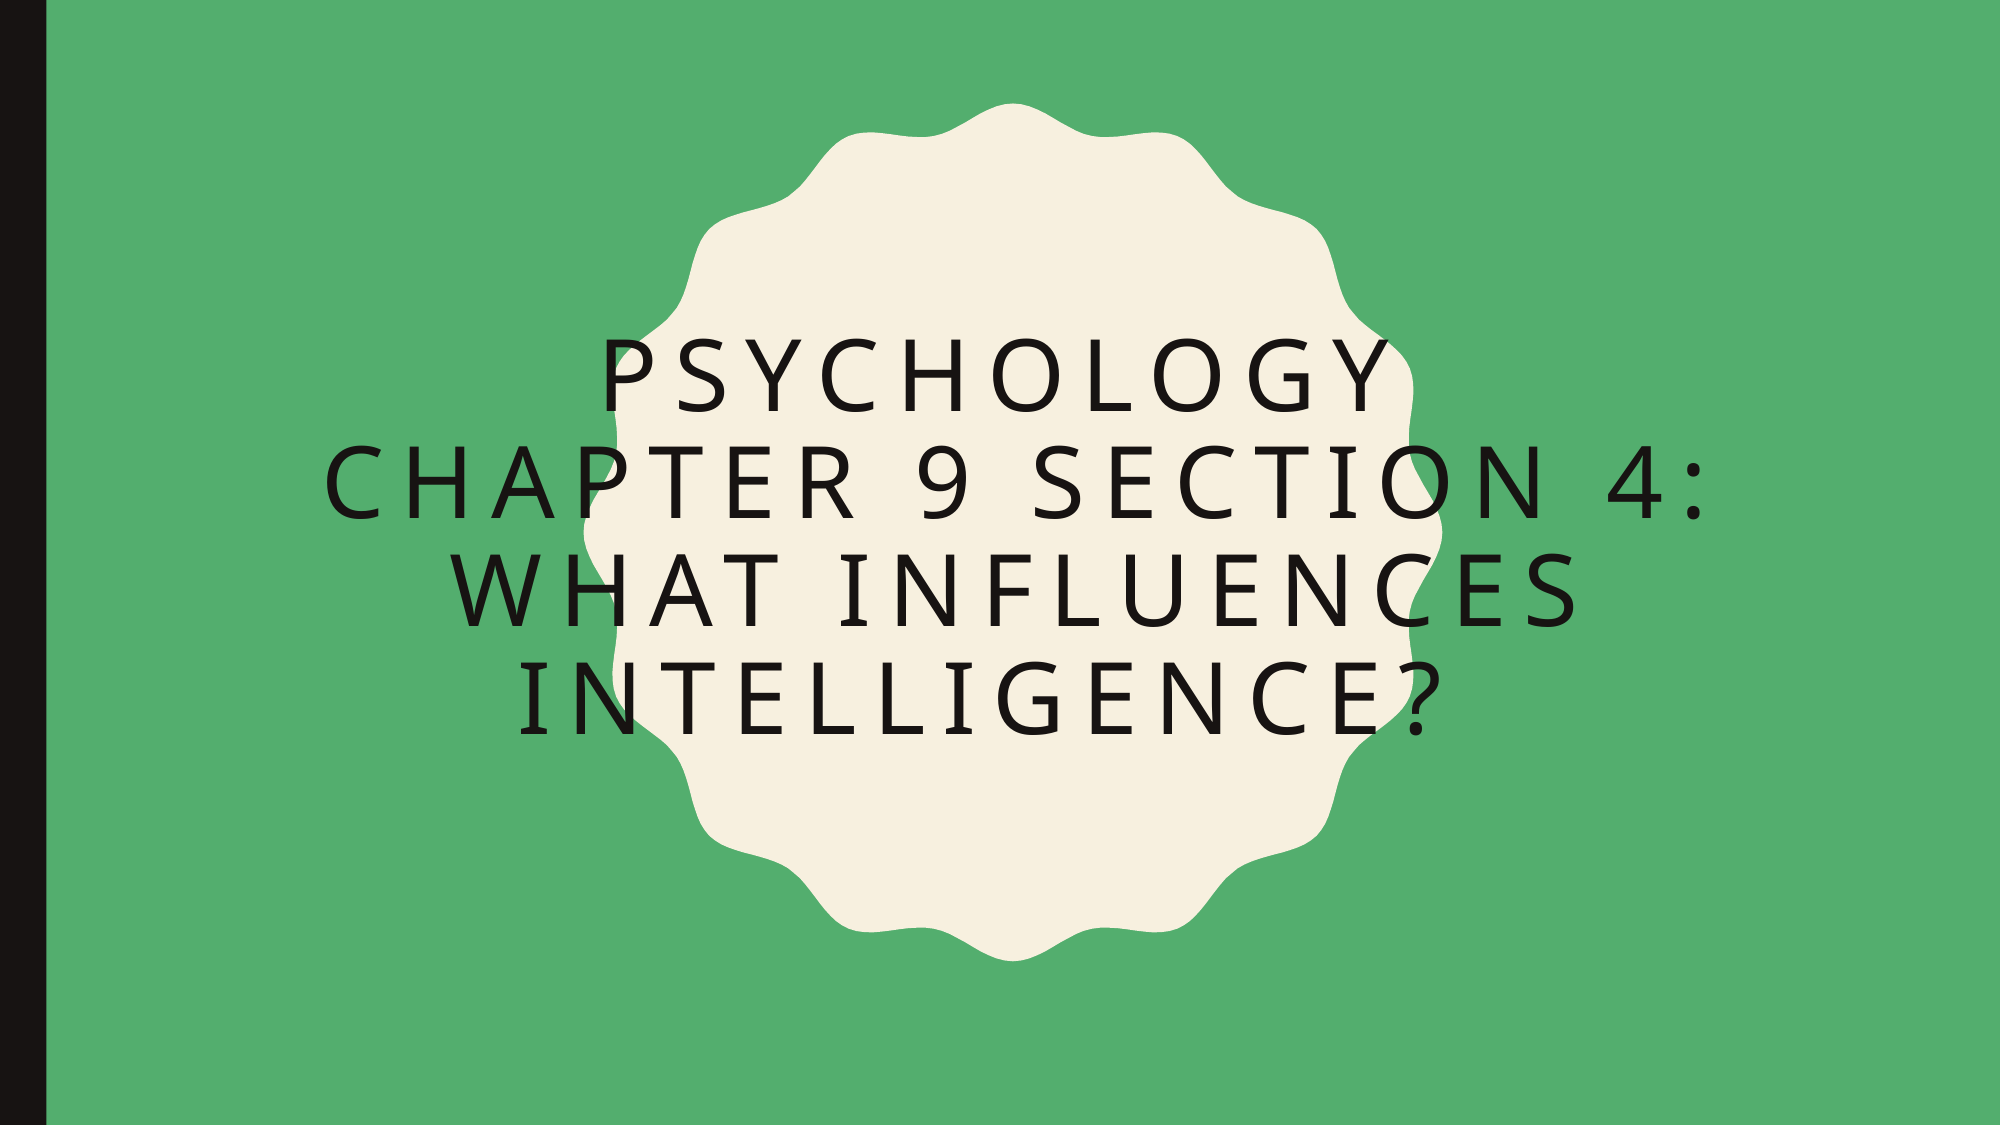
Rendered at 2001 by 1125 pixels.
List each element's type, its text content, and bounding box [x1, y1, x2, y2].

title Psychology Chapter 9 Section 4: What Influences Intelligence? [176, 180, 1870, 902]
